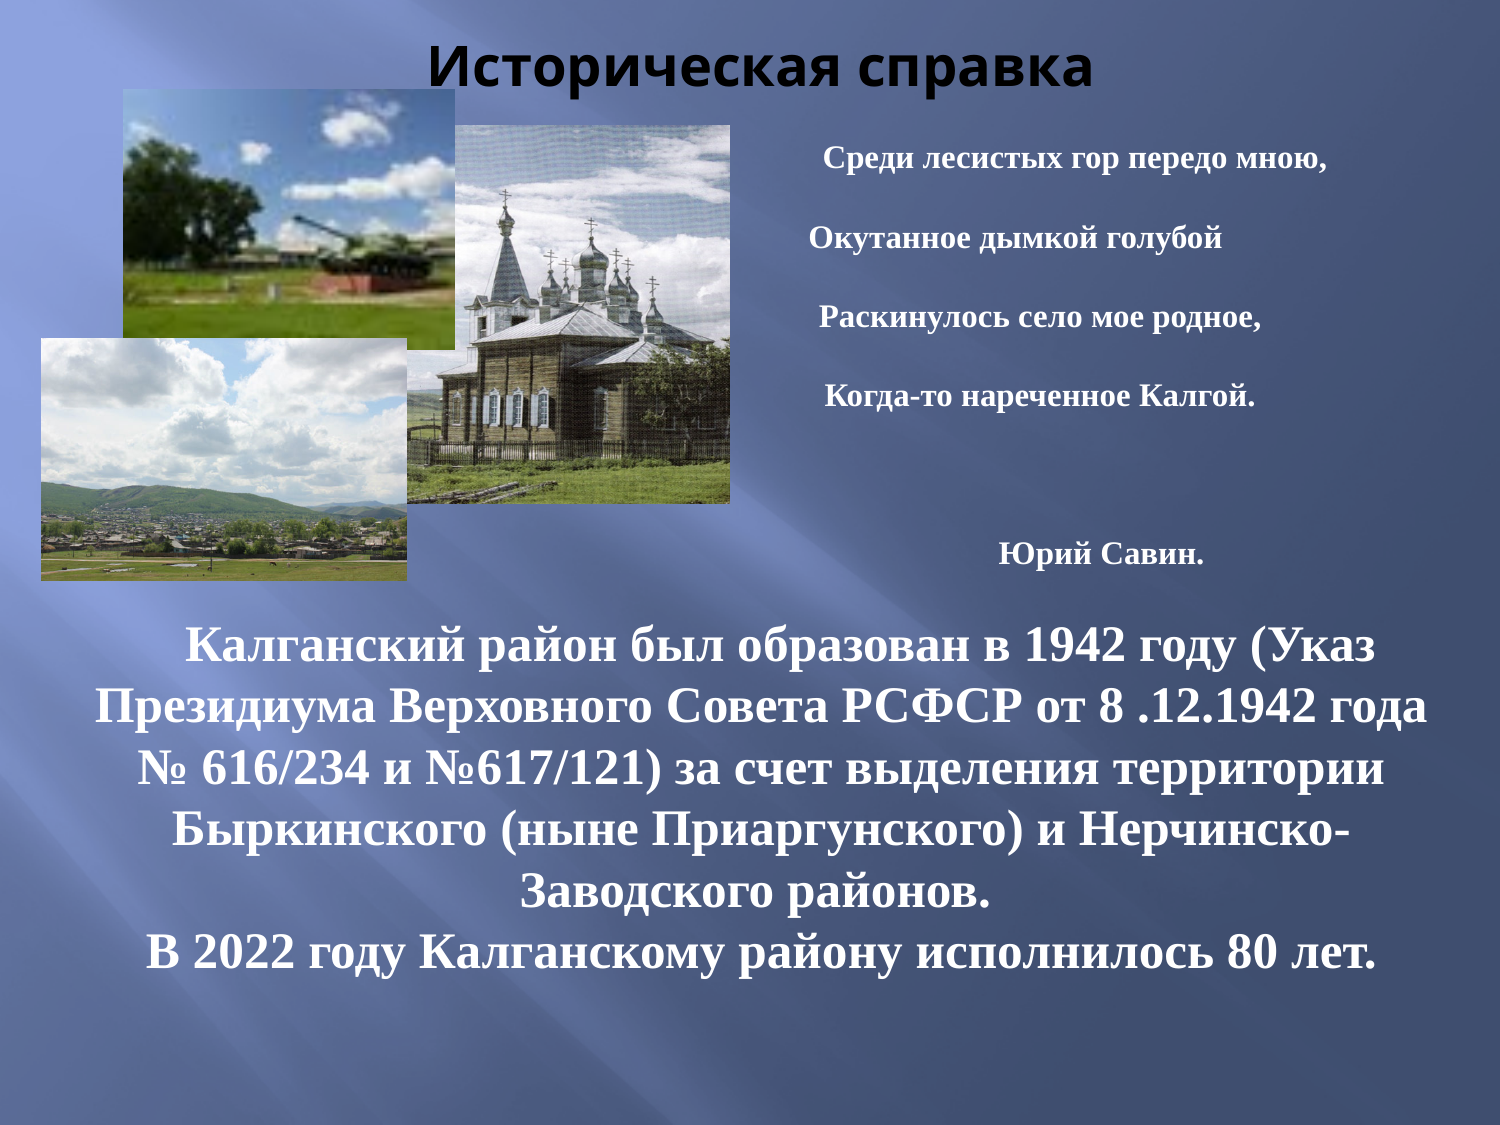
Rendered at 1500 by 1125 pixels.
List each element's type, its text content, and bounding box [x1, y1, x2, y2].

list Историческая справка [118, 23, 1394, 106]
picture [40, 89, 730, 582]
title Среди лесистых гор передо мною, Окутанное дымкой голубой Раскинулось село мое родное, Когда-то нареченное Калгой. Юрий Савин. Калганский район был образован в 1942 году (Указ Президиума Верховного Совета РСФСР от 8 .12.1942 года № 616/234 и №617/121) за счет выделения территории Быркинского (ныне Приаргунского) и Нерчинско-Заводского районов. В 2022 году Калганскому району исполнилось 80 лет. [58, 105, 1465, 1102]
